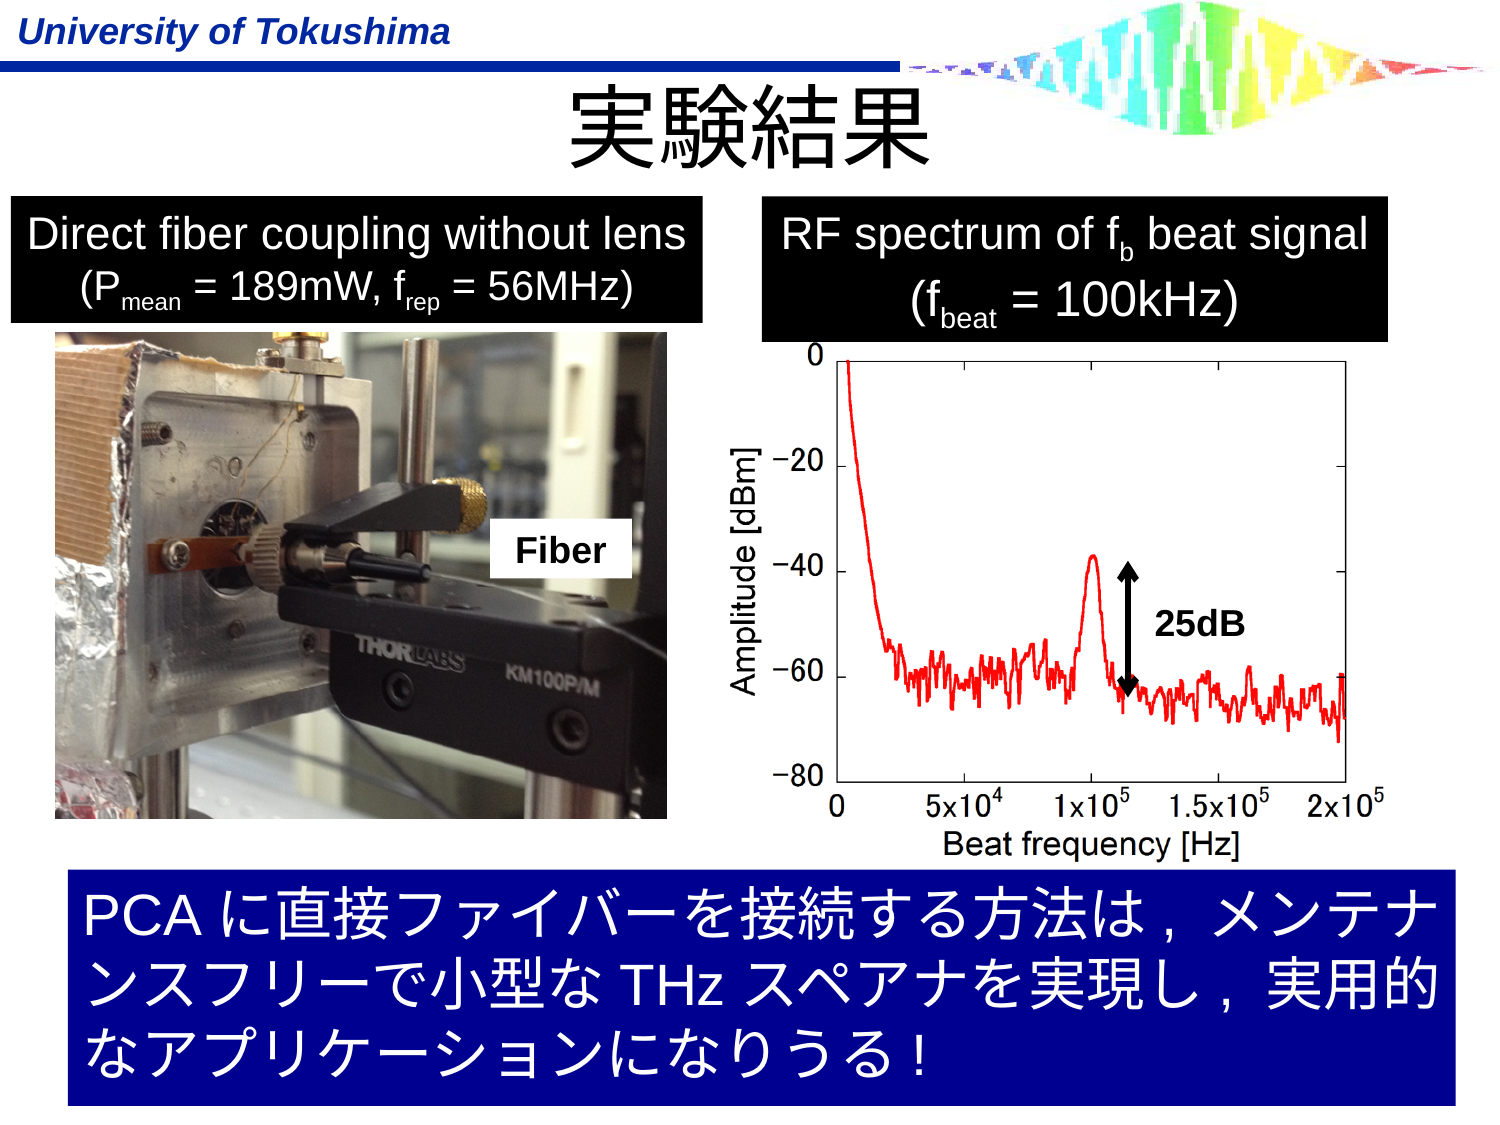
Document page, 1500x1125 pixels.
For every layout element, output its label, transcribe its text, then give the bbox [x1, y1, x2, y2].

list PCAに直接ファイバーを接続する方法は, メンテナンスフリーで小型なTHzスペアナを実現し, 実用的なアプリケーションになりうる! [67, 869, 1456, 1107]
picture [900, 0, 1500, 138]
text_box Direct fiber coupling without lens (Pmean = 189mW, frep = 56MHz) [10, 196, 703, 323]
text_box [718, 196, 1393, 870]
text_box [55, 332, 667, 819]
title 実験結果 [29, 87, 1471, 162]
